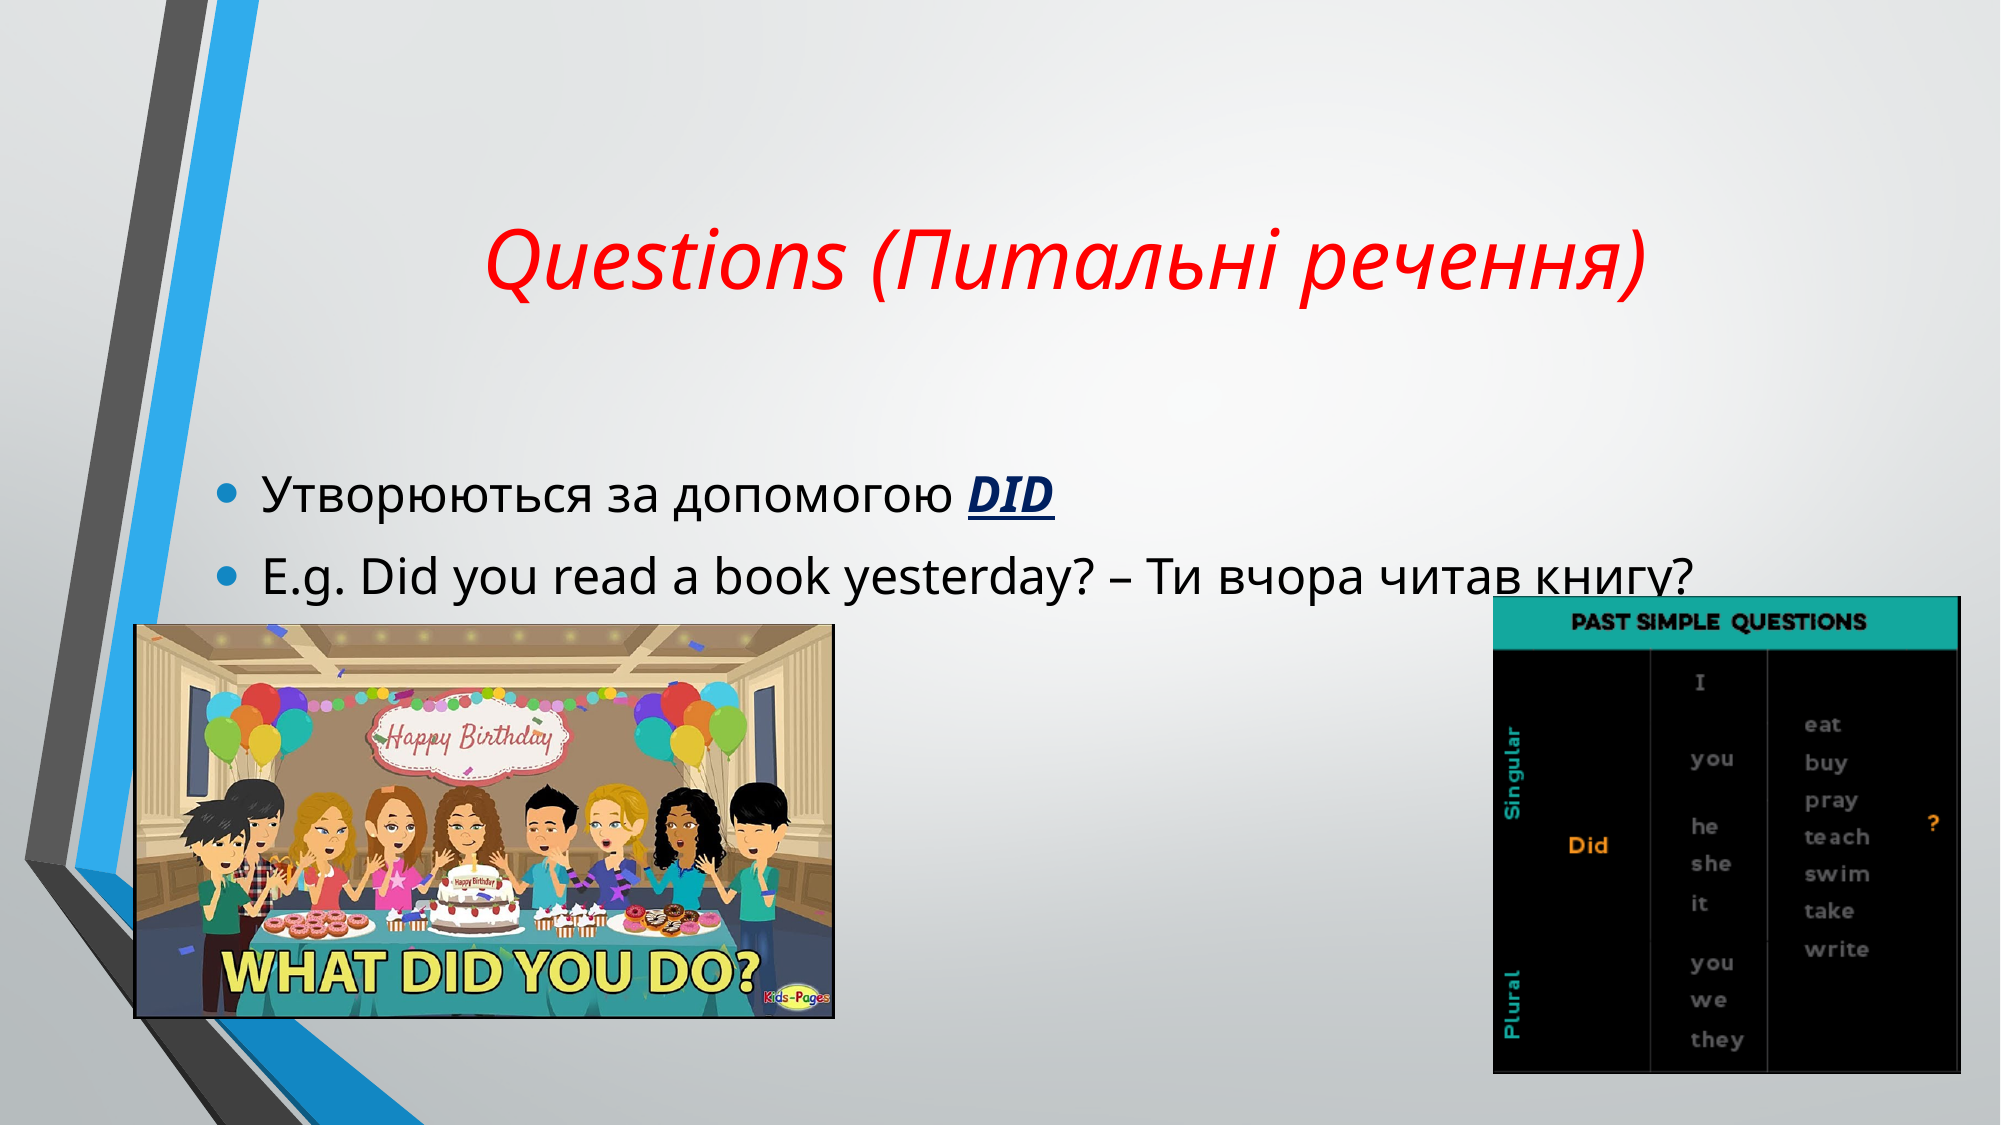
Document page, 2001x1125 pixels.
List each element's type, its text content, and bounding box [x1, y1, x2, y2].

list Утворюються за допомогою DID E.g. Did you read a book yesterday? – Ти вчора читав книгу? [199, 366, 1844, 701]
title Questions (Питальні речення) [243, 112, 1887, 400]
picture [1493, 596, 1961, 1075]
picture [132, 624, 835, 1019]
